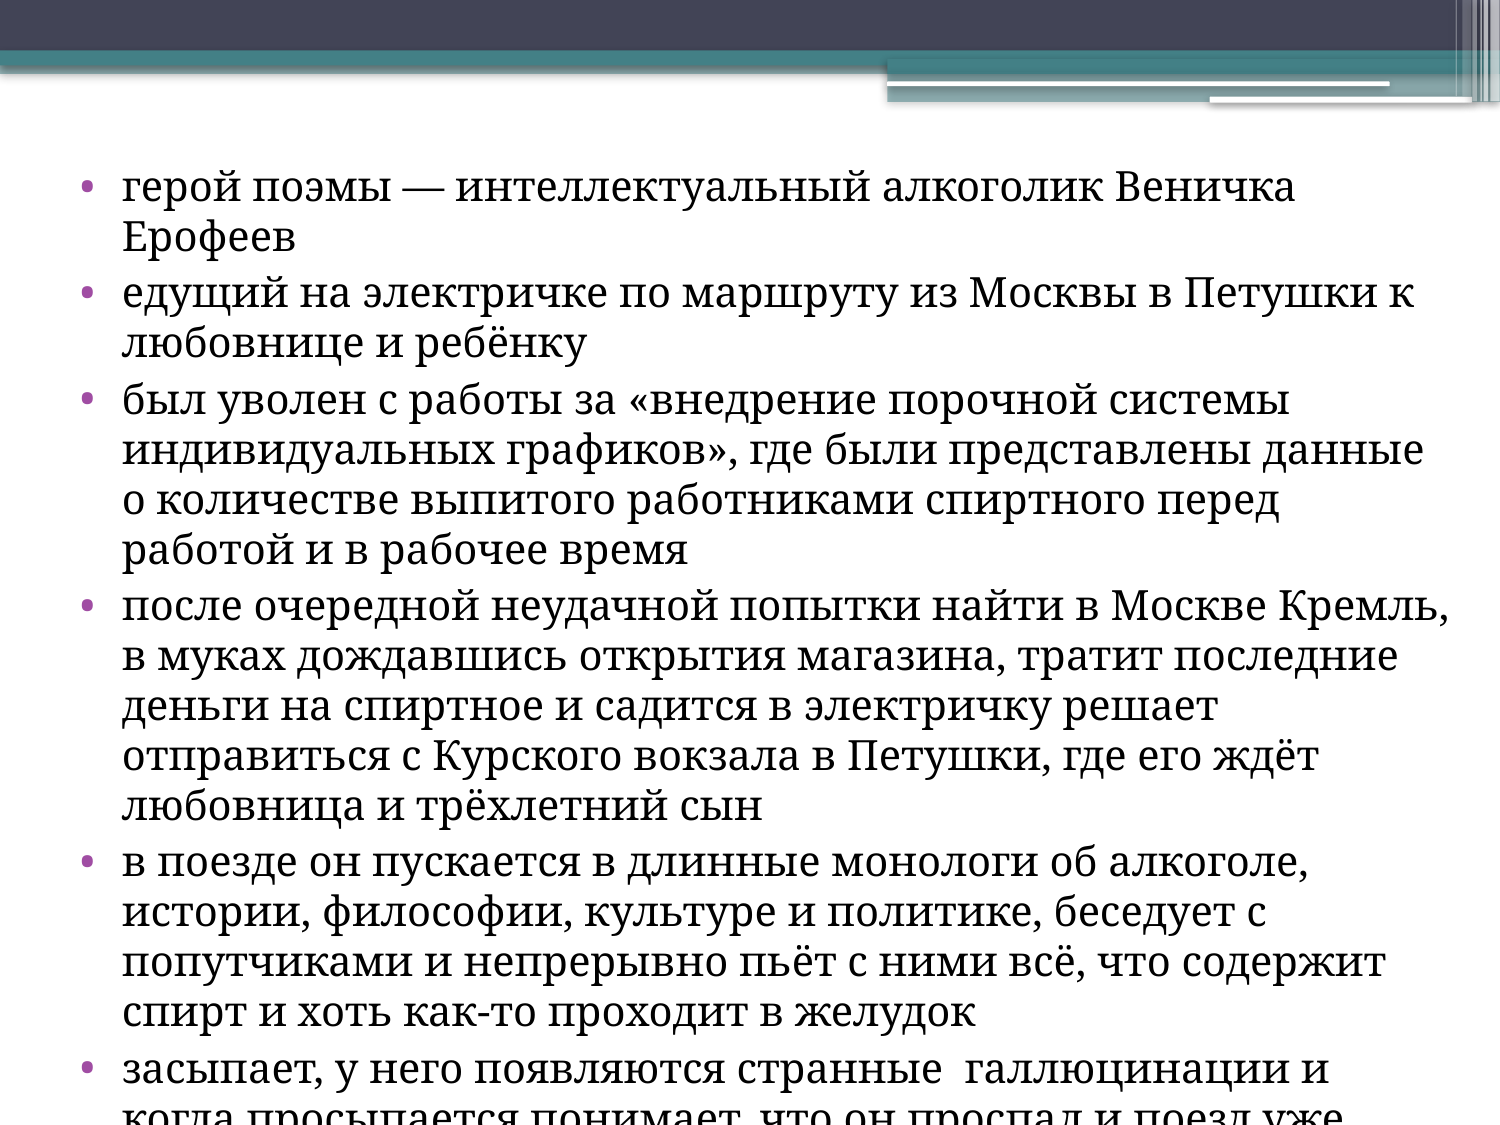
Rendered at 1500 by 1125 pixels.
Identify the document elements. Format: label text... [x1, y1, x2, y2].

list герой поэмы — интеллектуальный алкоголик Веничка Ерофеев едущий на электричке по маршруту из Москвы в Петушки к любовнице и ребёнку был уволен с работы за «внедрение порочной системы индивидуальных графиков», где были представлены данные о количестве выпитого работниками спиртного перед работой и в рабочее время после очередной неудачной попытки найти в Москве Кремль, в муках дождавшись открытия магазина, тратит последние деньги на спиртное и садится в электричку решает отправиться с Курского вокзала в Петушки, где его ждёт любовница и трёхлетний сын в поезде он пускается в длинные монологи об алкоголе, истории, философии, культуре и политике, беседует с попутчиками и непрерывно пьёт с ними всё, что содержит спирт и хоть как-то проходит в желудок засыпает, у него появляются странные галлюцинации и когда просыпается понимает, что он проспал и поезд уже следует обратно в Москву [46, 152, 1466, 1112]
